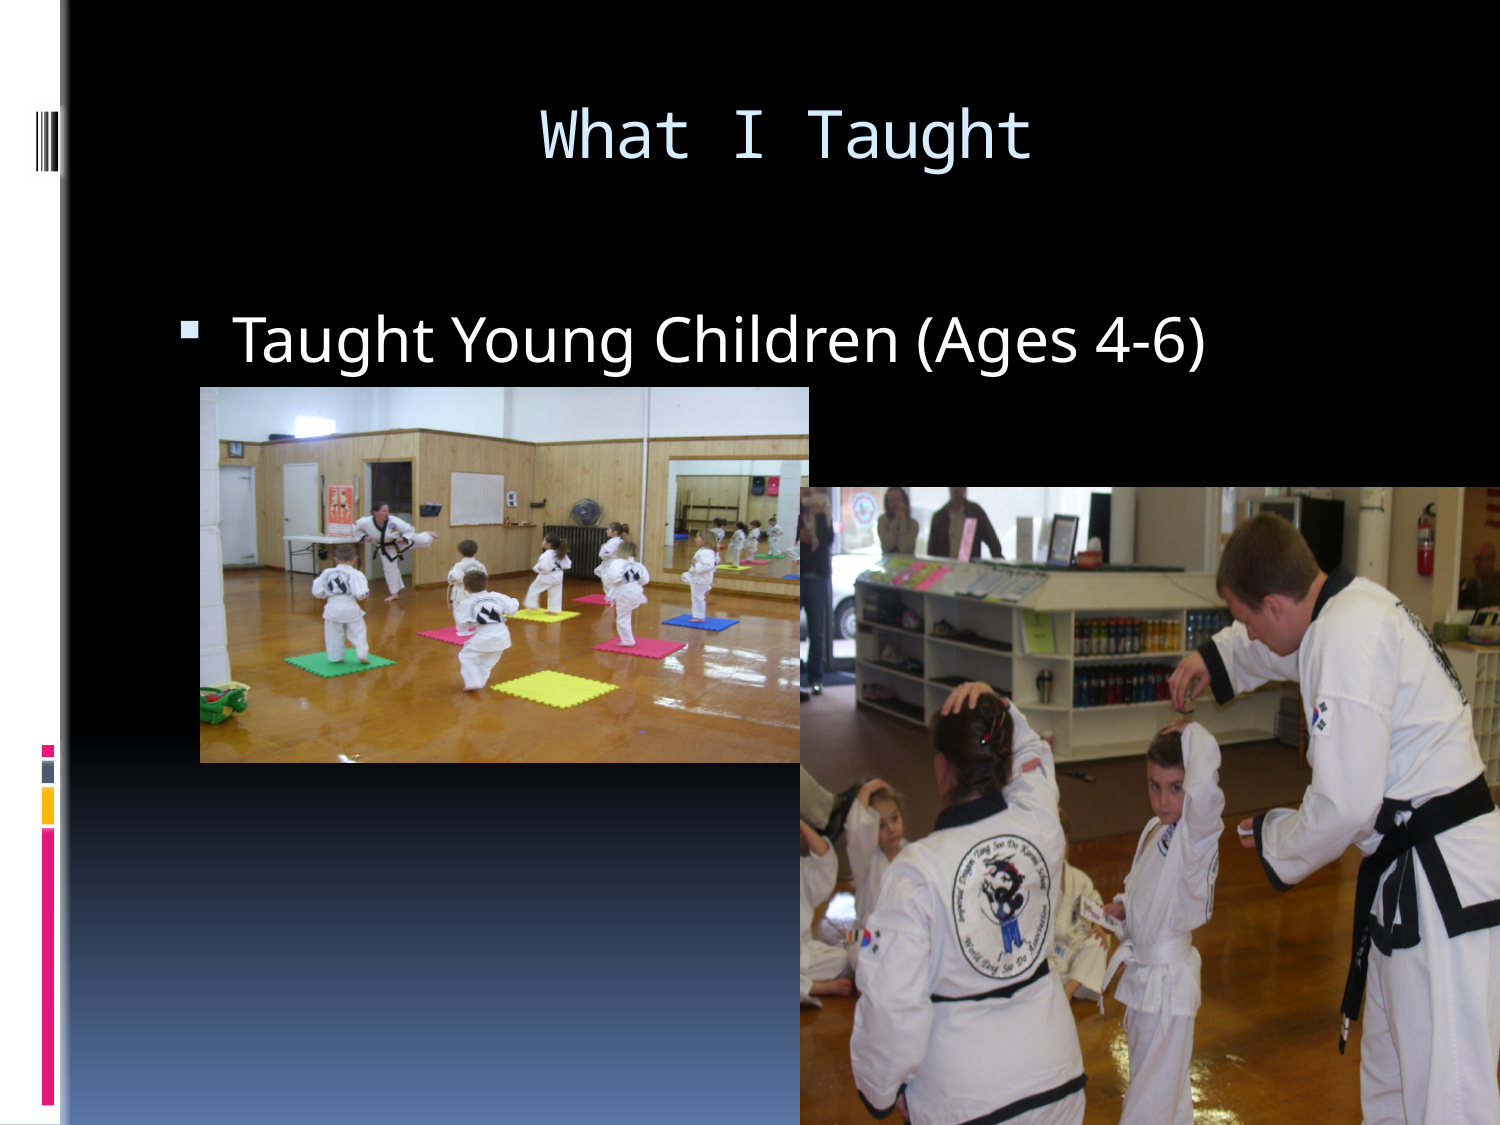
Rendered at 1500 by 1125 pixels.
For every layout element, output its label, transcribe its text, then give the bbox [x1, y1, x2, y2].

picture [799, 487, 1500, 1125]
picture [199, 386, 810, 763]
title What I Taught [150, 83, 1425, 234]
list Taught Young Children (Ages 4-6) [150, 292, 1425, 1043]
